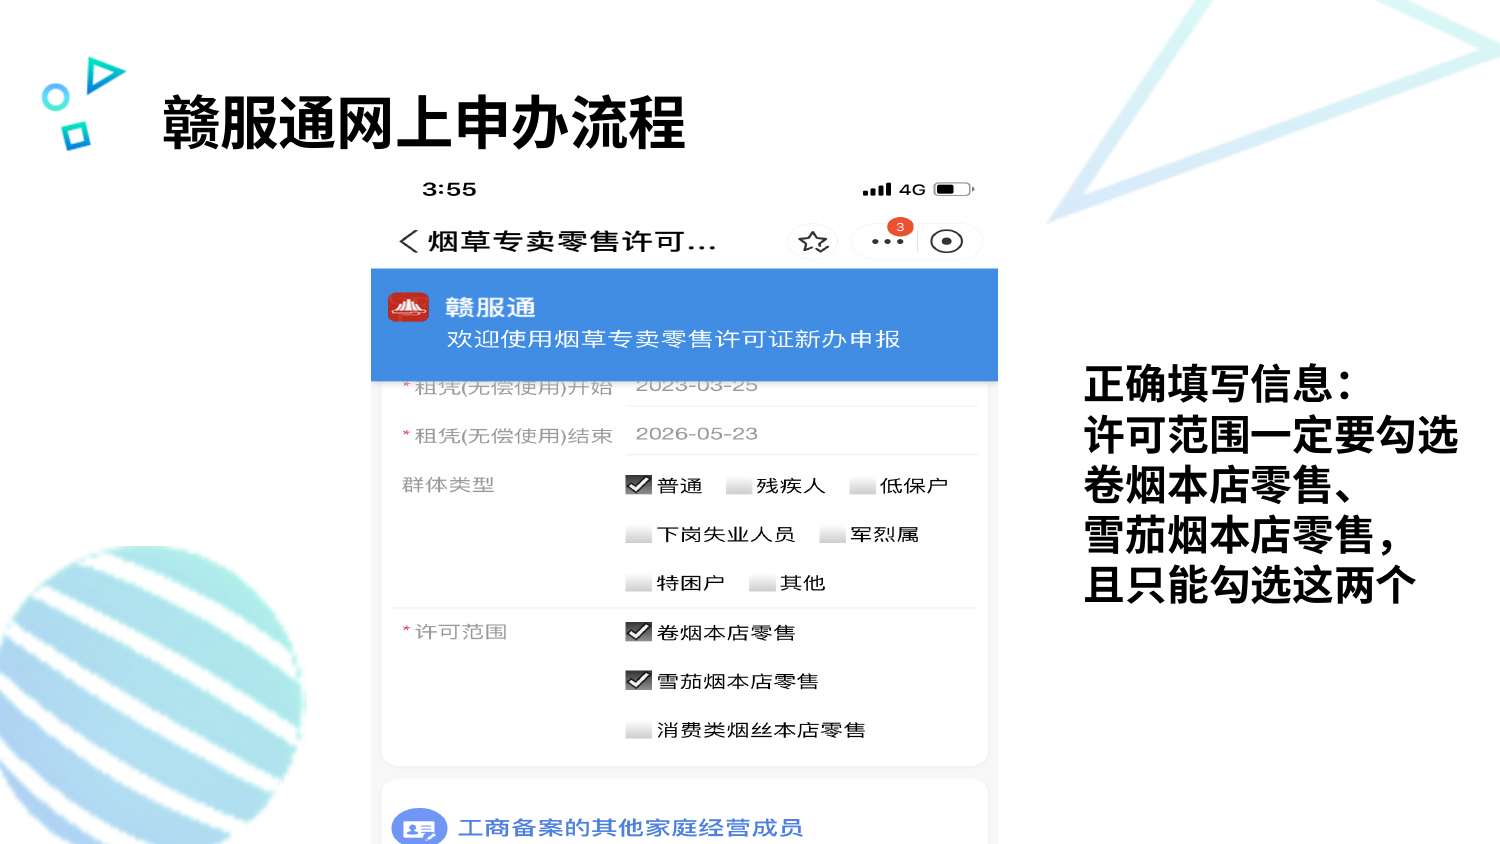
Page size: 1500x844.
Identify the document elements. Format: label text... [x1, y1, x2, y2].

text_box [1043, 0, 1500, 226]
text_box 赣服通网上申办流程 [147, 79, 914, 164]
text_box [0, 544, 309, 844]
picture [371, 161, 999, 844]
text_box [40, 55, 128, 153]
text_box 正确填写信息： 许可范围一定要勾选卷烟本店零售、 雪茄烟本店零售， 且只能勾选这两个 [1068, 351, 1500, 616]
